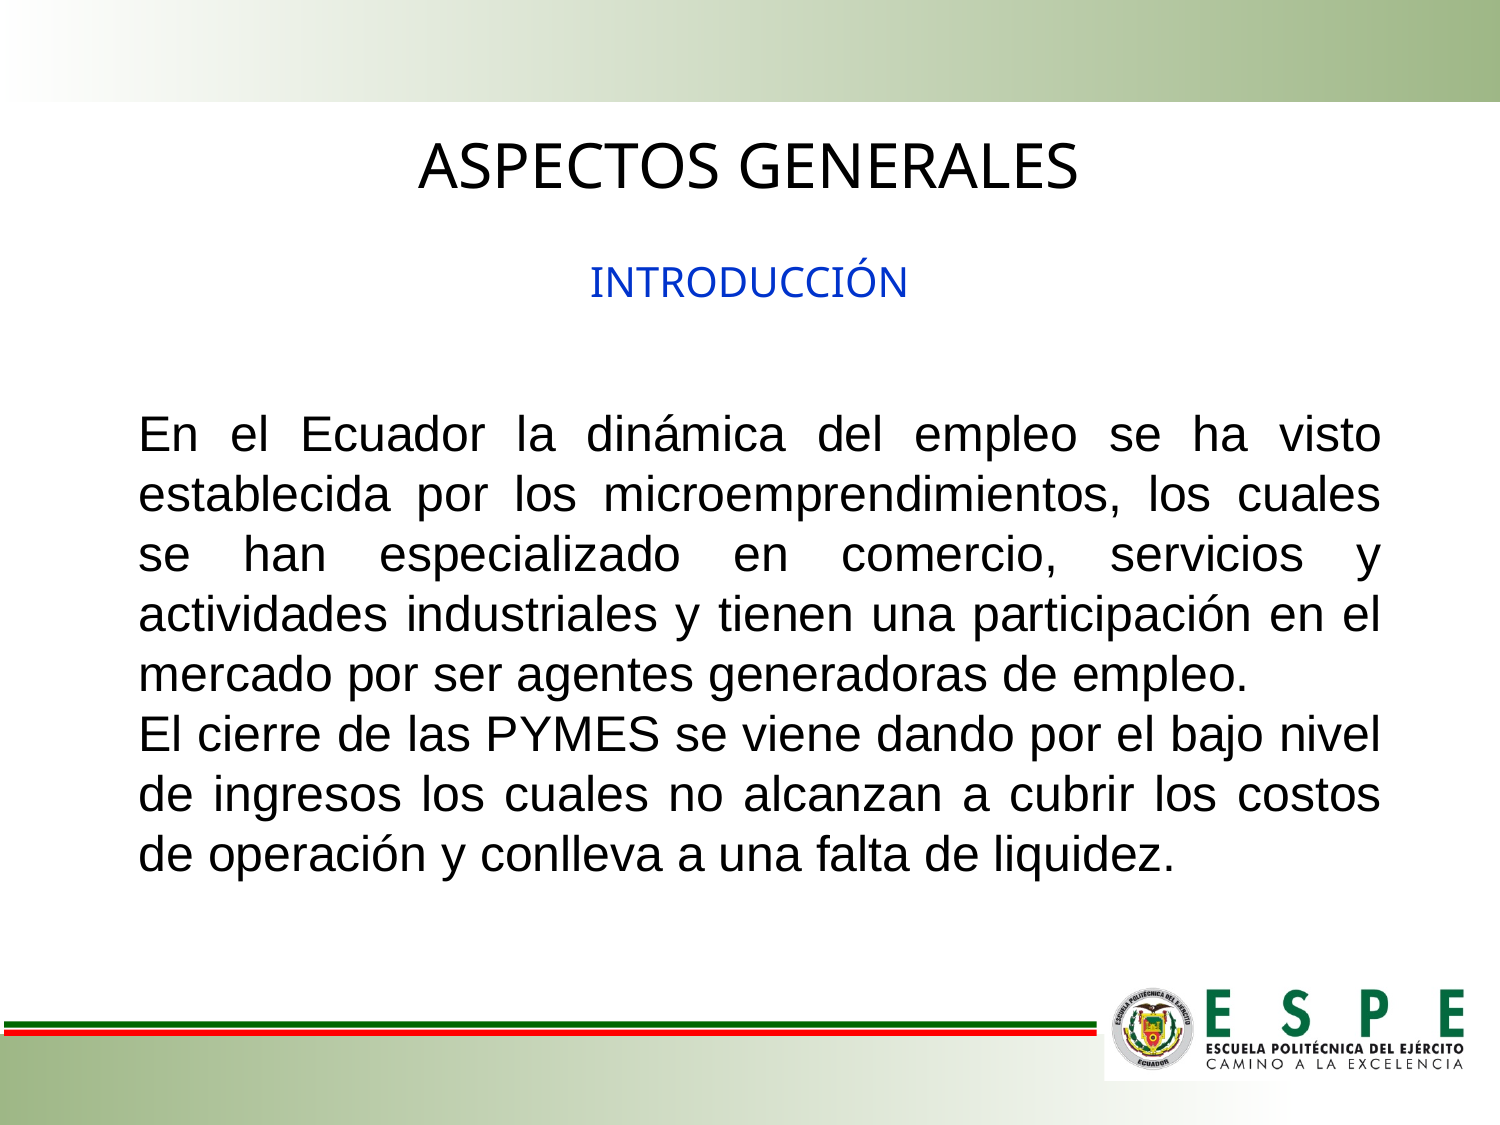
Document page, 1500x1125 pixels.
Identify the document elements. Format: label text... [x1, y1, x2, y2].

picture [1104, 976, 1483, 1081]
text_box ASPECTOS GENERALES [103, 59, 1397, 278]
text_box INTRODUCCIÓN [575, 248, 925, 314]
text_box En el Ecuador la dinámica del empleo se ha visto establecida por los microemprendimientos, los cuales se han especializado en comercio, servicios y actividades industriales y tienen una participación en el mercado por ser agentes generadoras de empleo. El cierre de las PYMES se viene dando por el bajo nivel de ingresos los cuales no alcanzan a cubrir los costos de operación y conlleva a una falta de liquidez. [123, 394, 1397, 1025]
